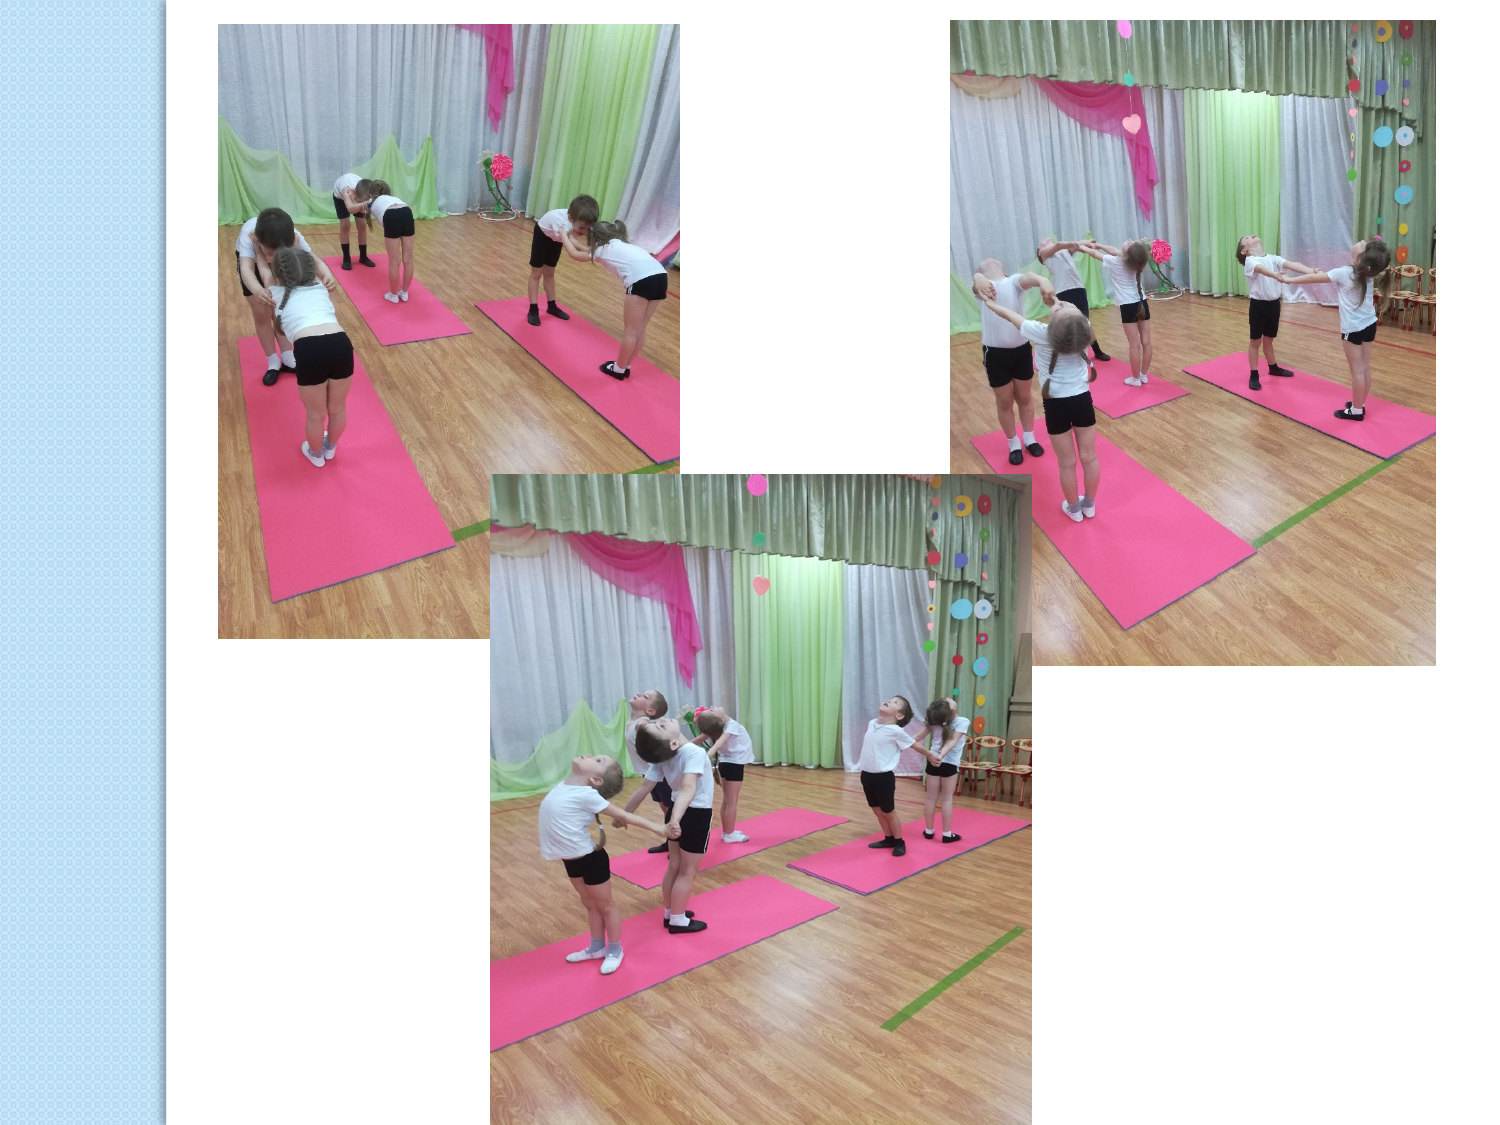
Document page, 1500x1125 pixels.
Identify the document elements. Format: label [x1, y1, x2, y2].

picture [218, 19, 1436, 1125]
